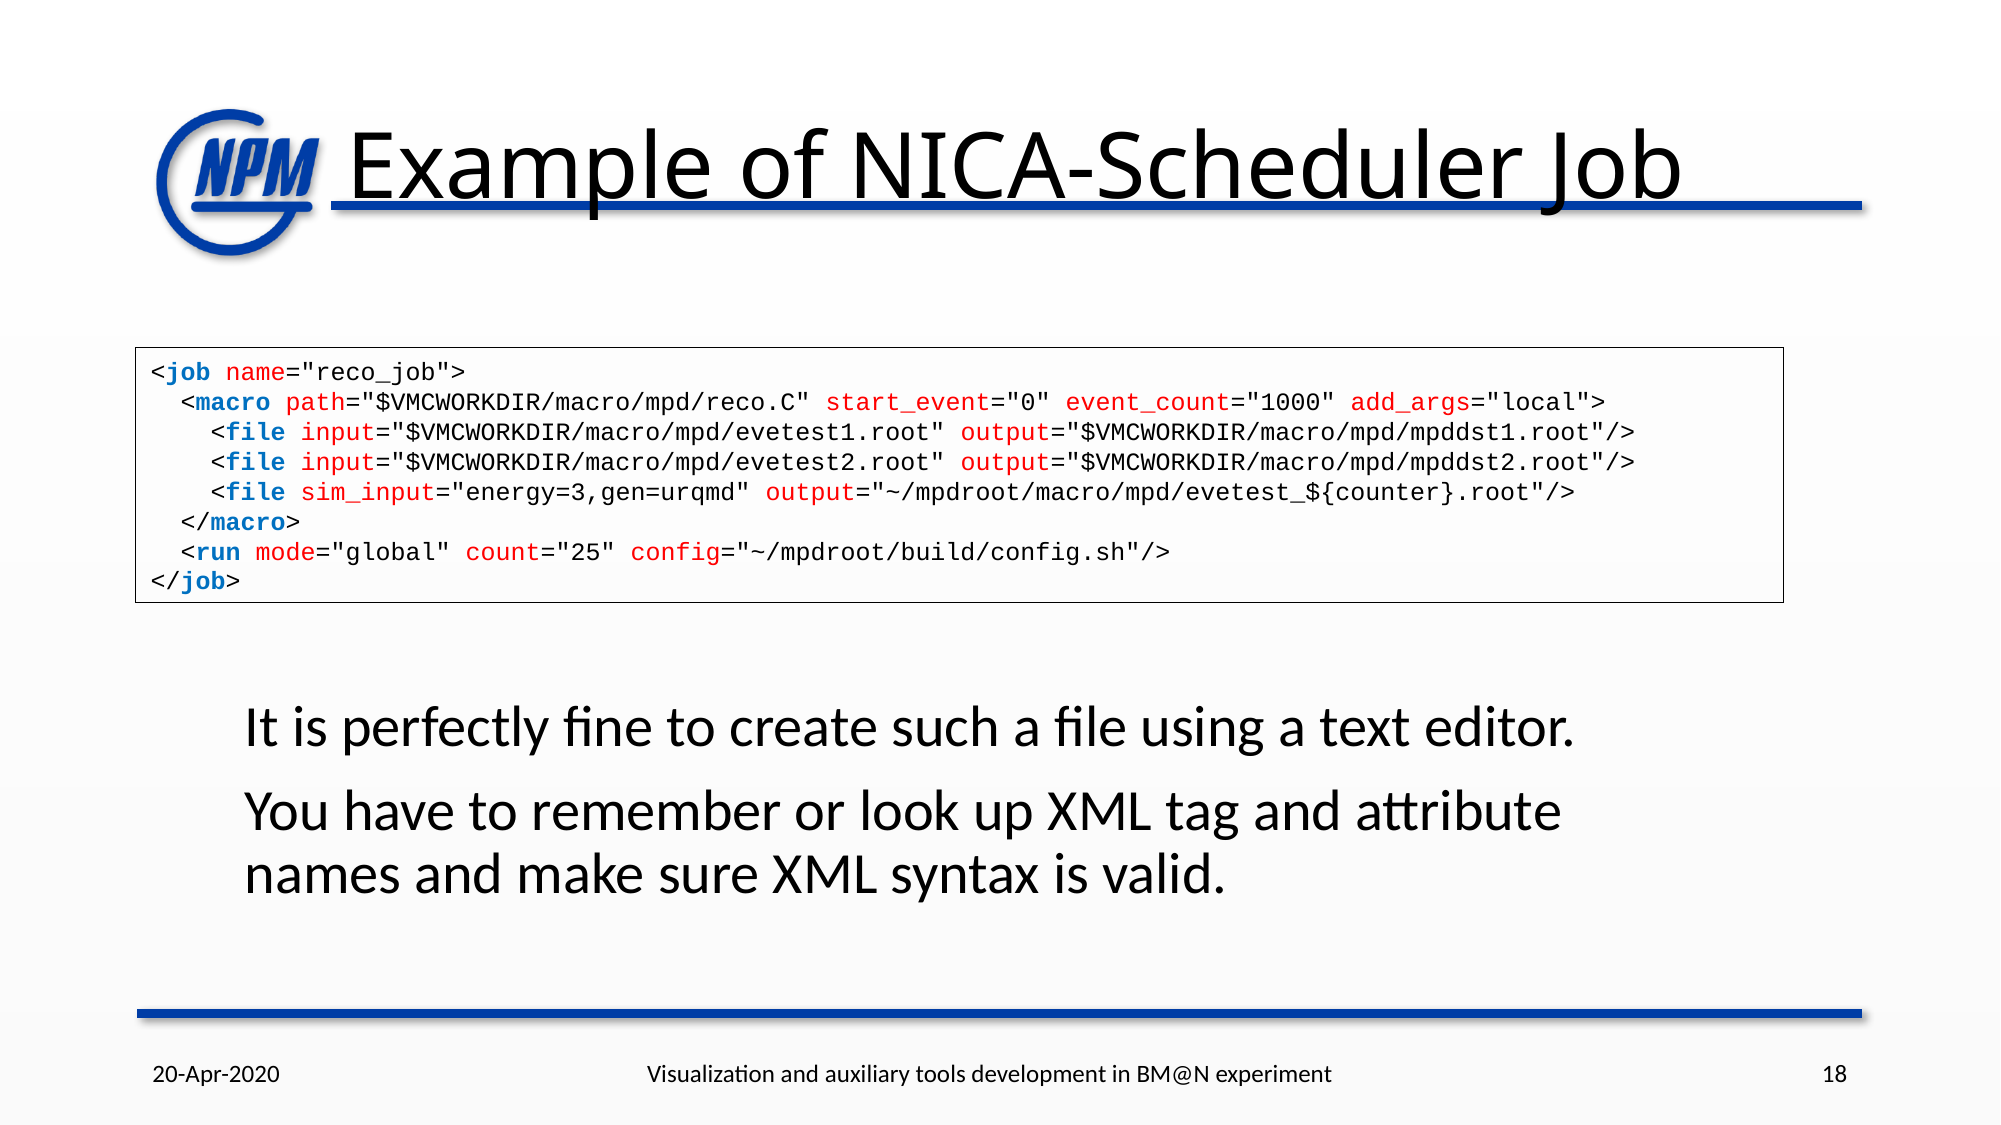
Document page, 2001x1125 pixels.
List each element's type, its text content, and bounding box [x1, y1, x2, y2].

text_box <job name="reco_job"> <macro path="$VMCWORKDIR/macro/mpd/reco.C" start_event="0" event_count="1000" add_args="local"> <file input="$VMCWORKDIR/macro/mpd/evetest1.root" output="$VMCWORKDIR/macro/mpd/mpddst1.root"/> <file input="$VMCWORKDIR/macro/mpd/evetest2.root" output="$VMCWORKDIR/macro/mpd/mpddst2.root"/> <file sim_input="energy=3,gen=urqmd" output="~/mpdroot/macro/mpd/evetest_${counter}.root"/> </macro> <run mode="global" count="25" config="~/mpdroot/build/config.sh"/> </job> [135, 347, 1784, 603]
slide_number 18 [1412, 1042, 1863, 1103]
list It is perfectly fine to create such a file using a text editor. You have to remember or look up XML tag and attribute names and make sure XML syntax is valid. [229, 689, 1734, 914]
slide_number 20-Apr-2020 [137, 1042, 588, 1103]
text_box Example of NICA-Scheduler Job [331, 59, 1863, 278]
footer Visualization and auxiliary tools development in BM@N experiment [615, 1042, 1366, 1103]
picture [137, 93, 331, 271]
